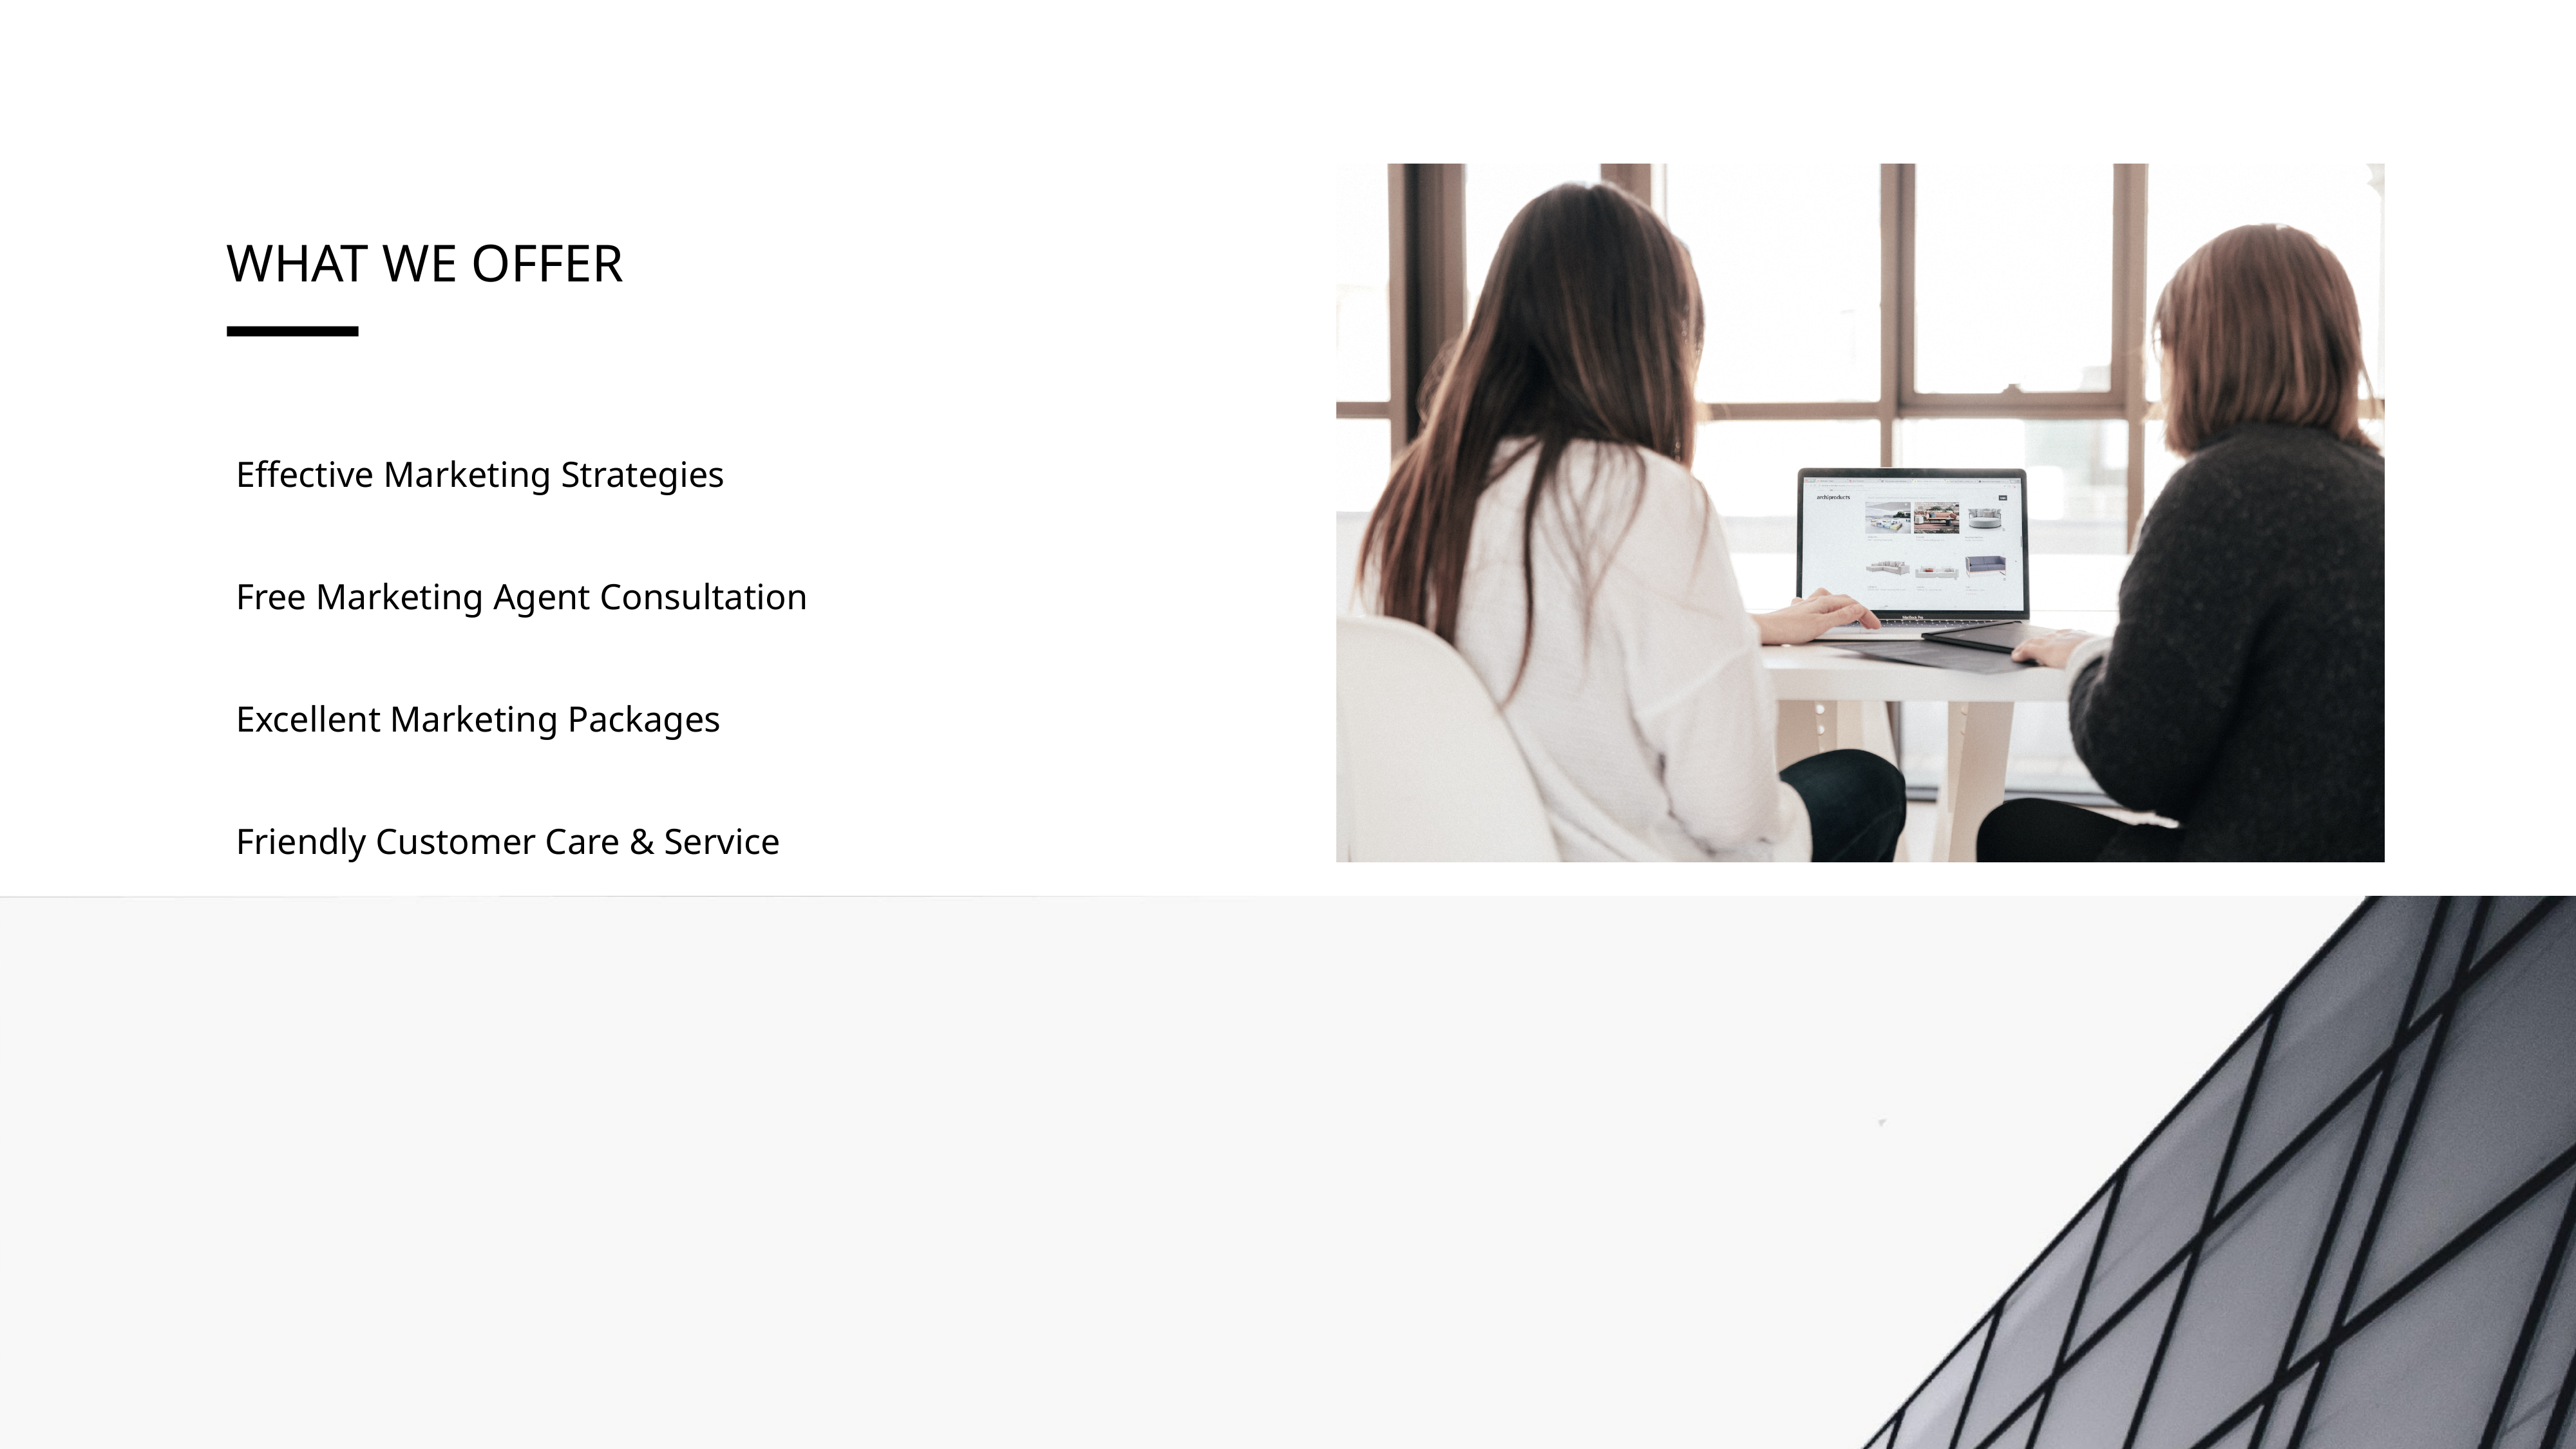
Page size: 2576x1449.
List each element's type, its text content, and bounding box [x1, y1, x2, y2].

text_box [227, 326, 359, 337]
text_box Effective Marketing Strategies Free Marketing Agent Consultation Excellent Marketing Packages Friendly Customer Care & Service [230, 382, 825, 851]
text_box [43, 231, 829, 381]
text_box WHAT WE OFFER [221, 225, 958, 298]
picture [1336, 164, 2385, 863]
picture [0, 896, 2576, 1449]
